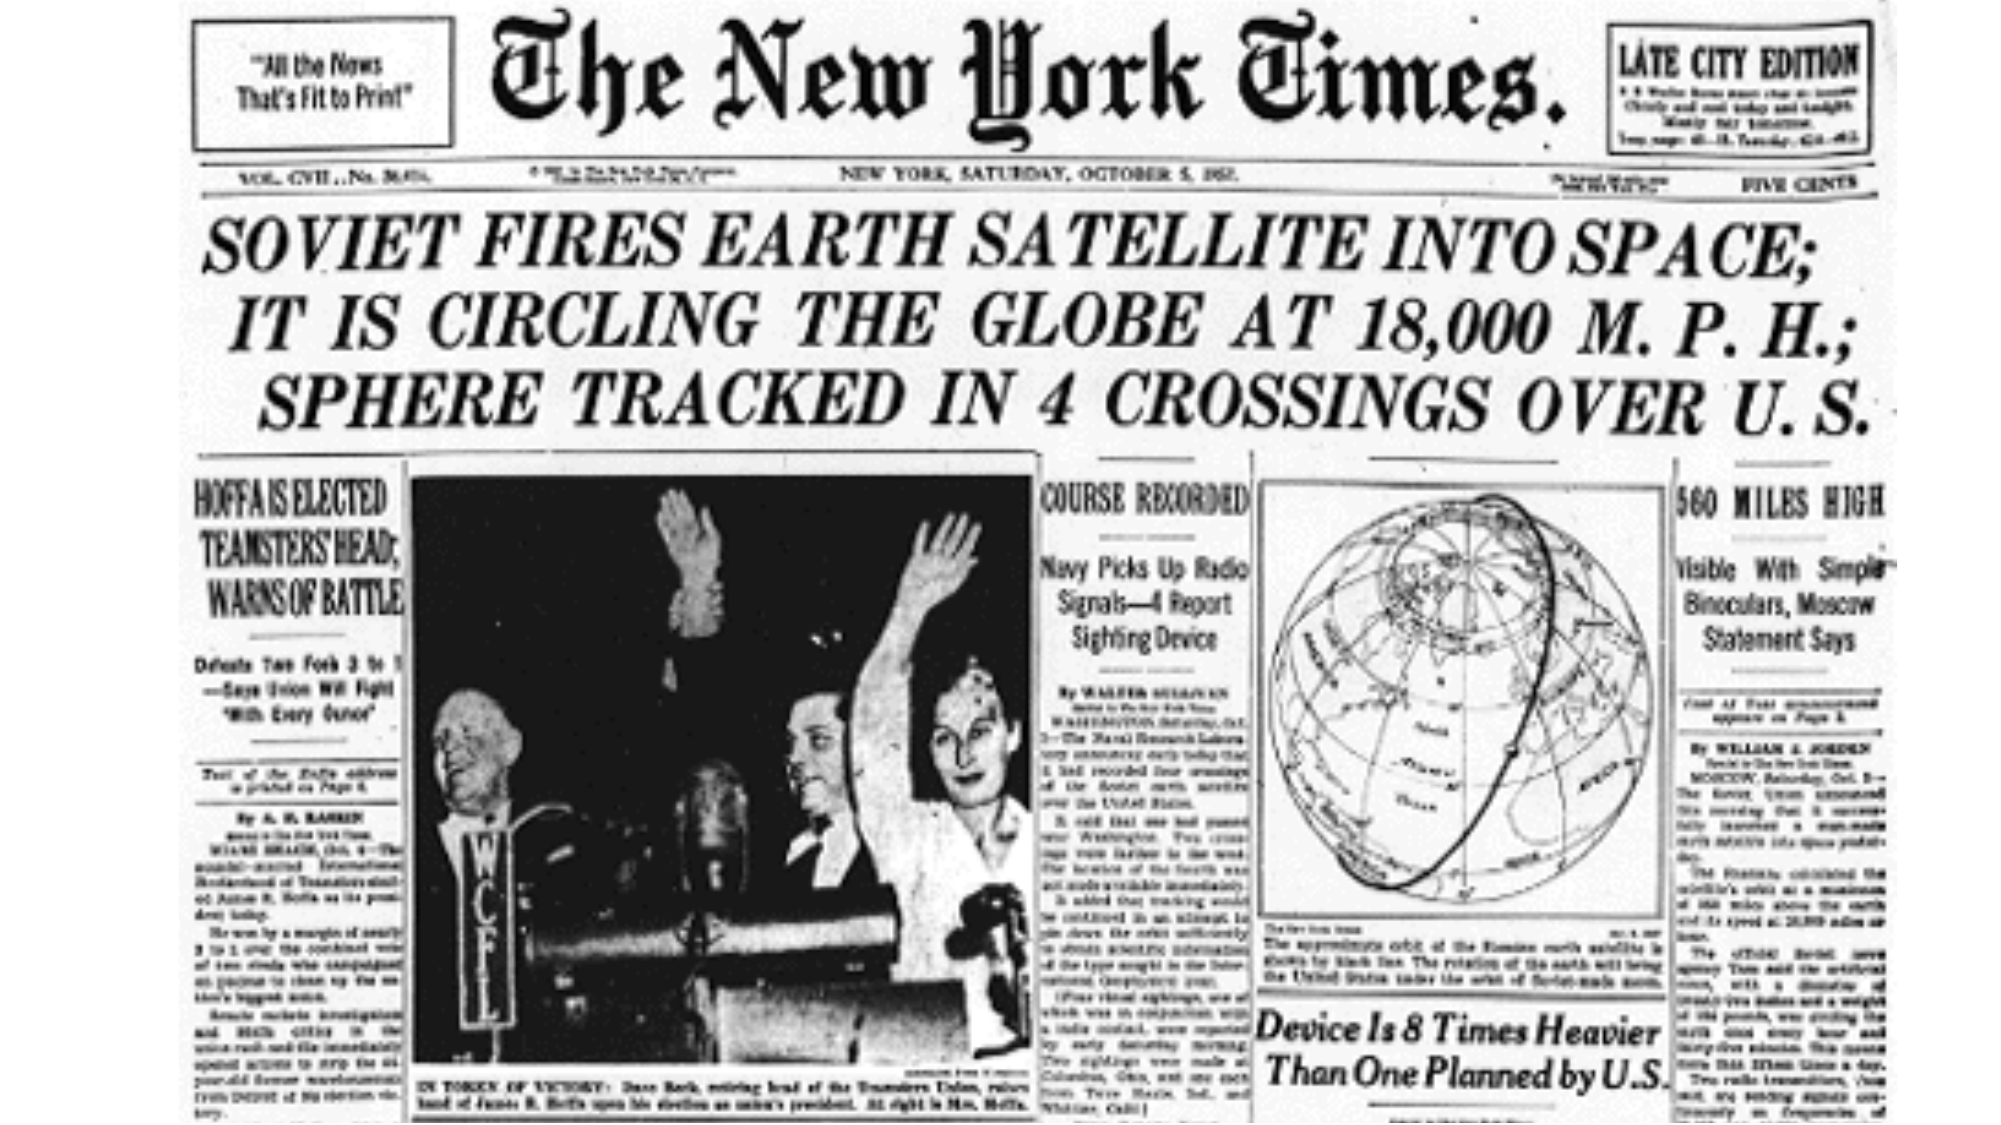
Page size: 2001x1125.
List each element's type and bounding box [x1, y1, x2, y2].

picture [178, 0, 1898, 1123]
